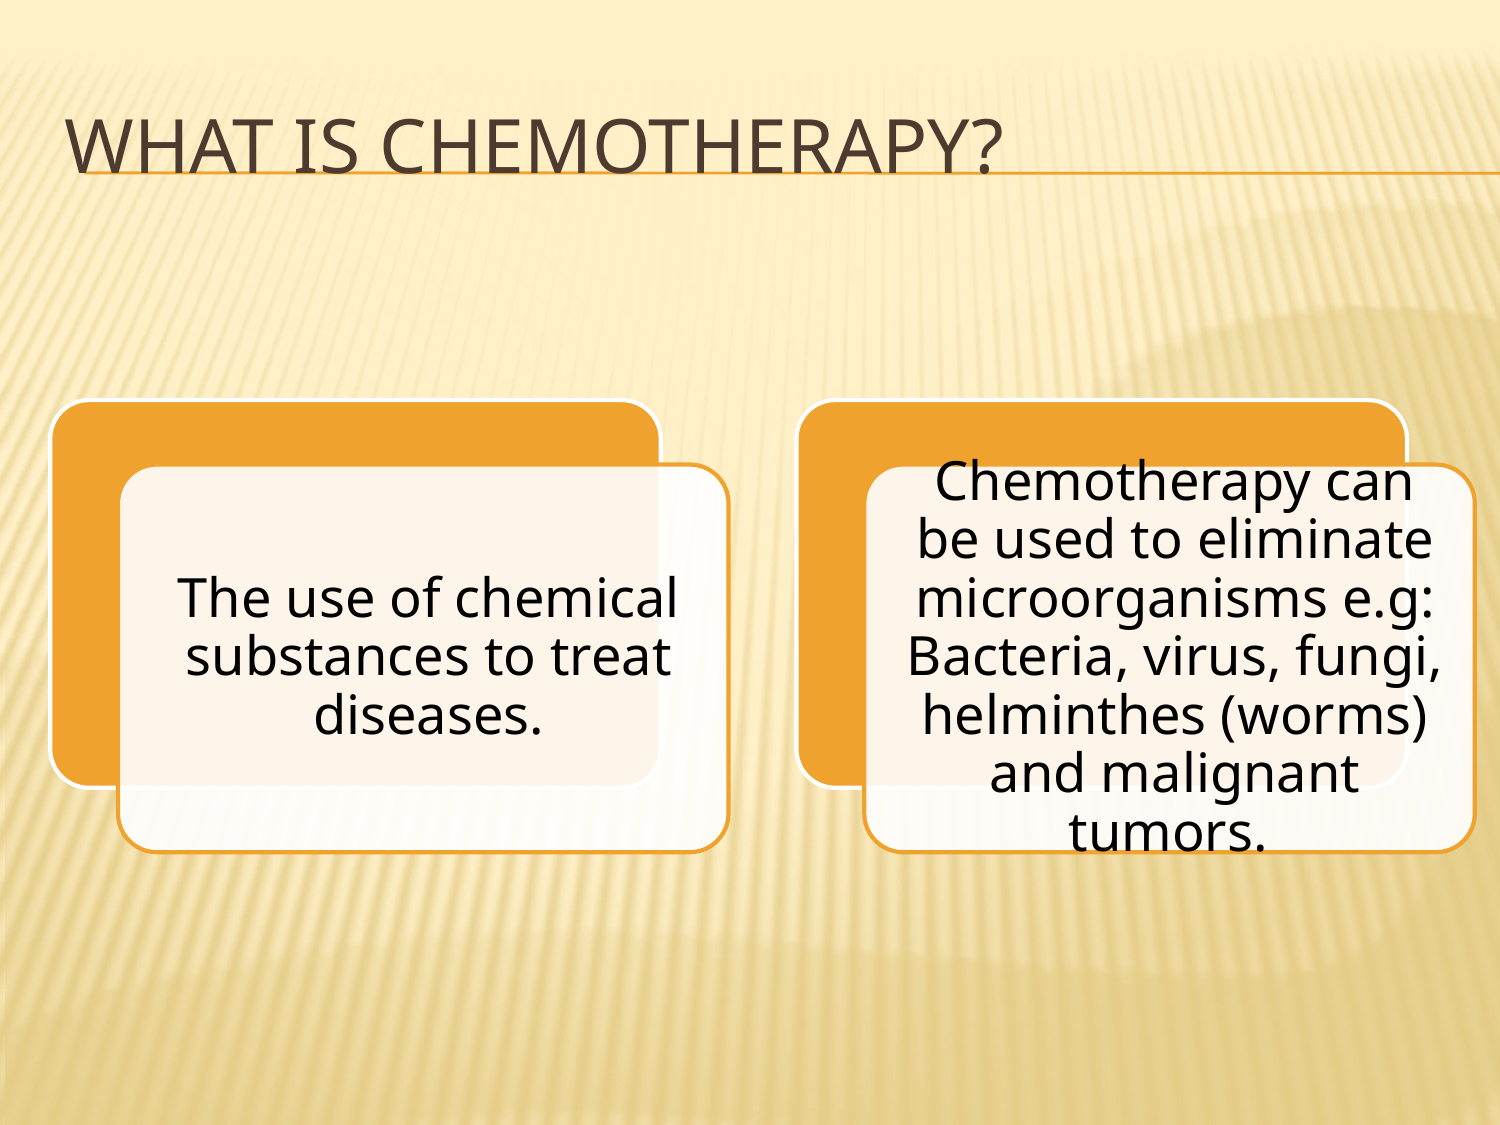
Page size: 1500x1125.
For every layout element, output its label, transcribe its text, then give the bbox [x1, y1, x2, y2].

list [49, 254, 1476, 998]
title What is chemotherapy? [50, 75, 1475, 213]
